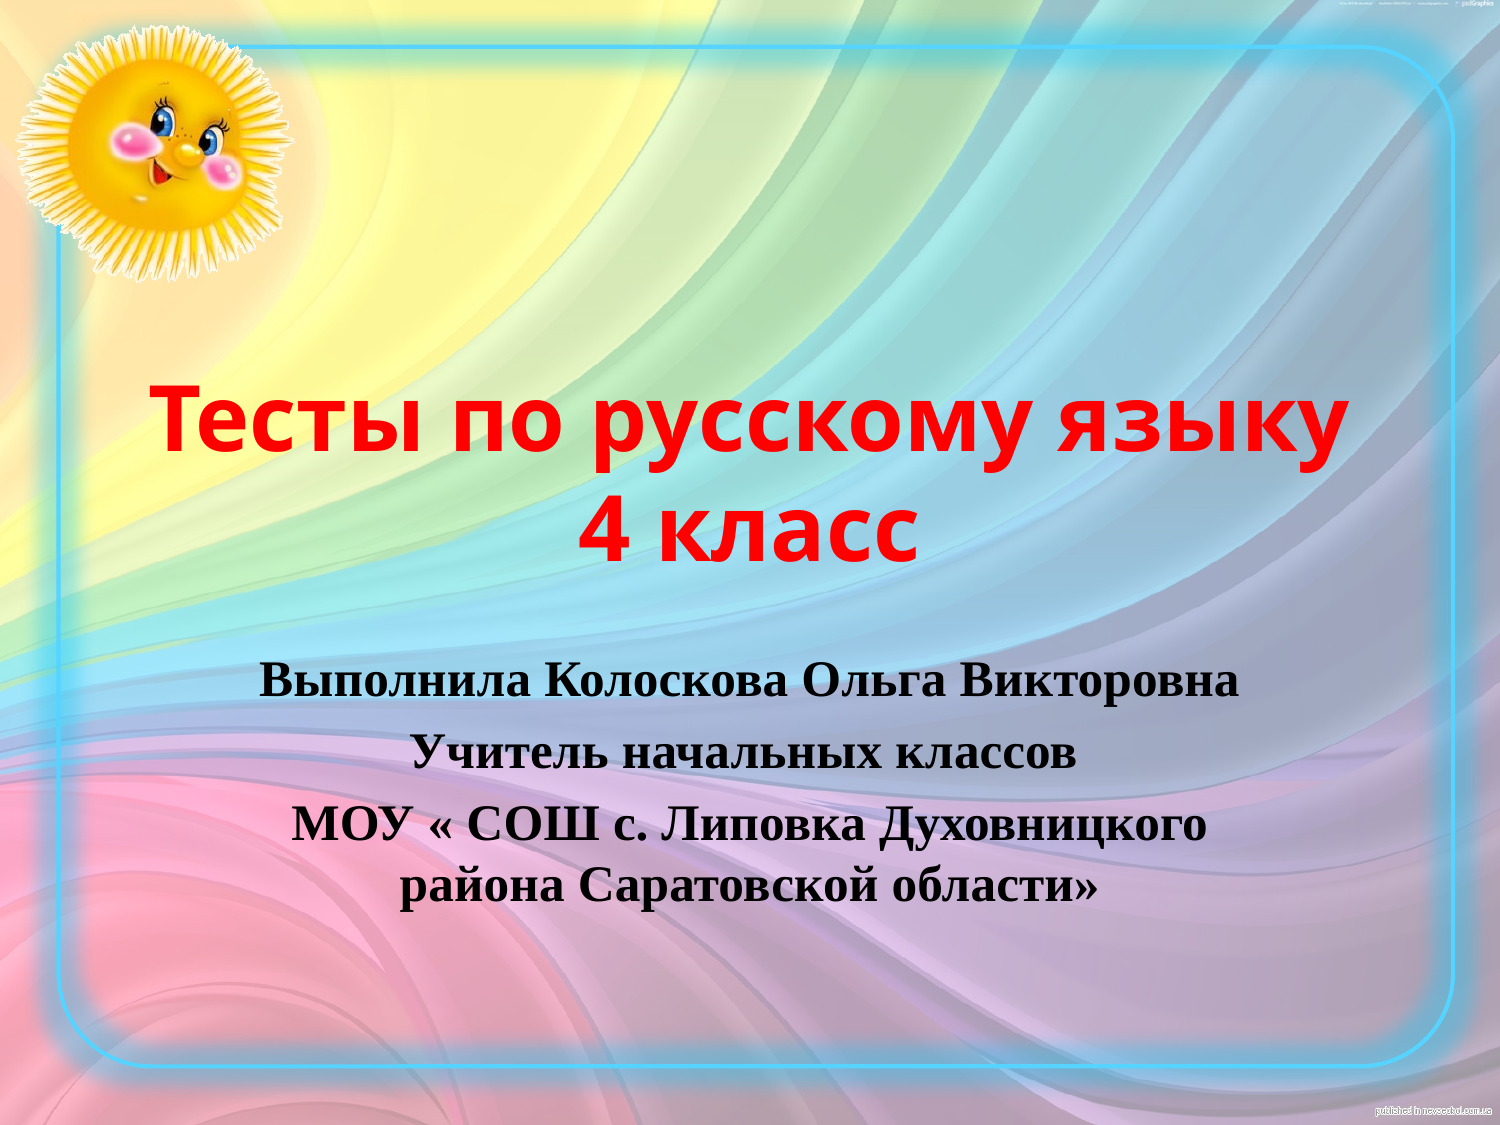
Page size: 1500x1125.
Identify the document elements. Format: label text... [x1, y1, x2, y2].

subtitle Выполнила Колоскова Ольга Викторовна Учитель начальных классов МОУ « СОШ с. Липовка Духовницкого района Саратовской области» [225, 637, 1275, 925]
title Тесты по русскому языку 4 класс [112, 349, 1388, 591]
picture [11, 11, 340, 340]
